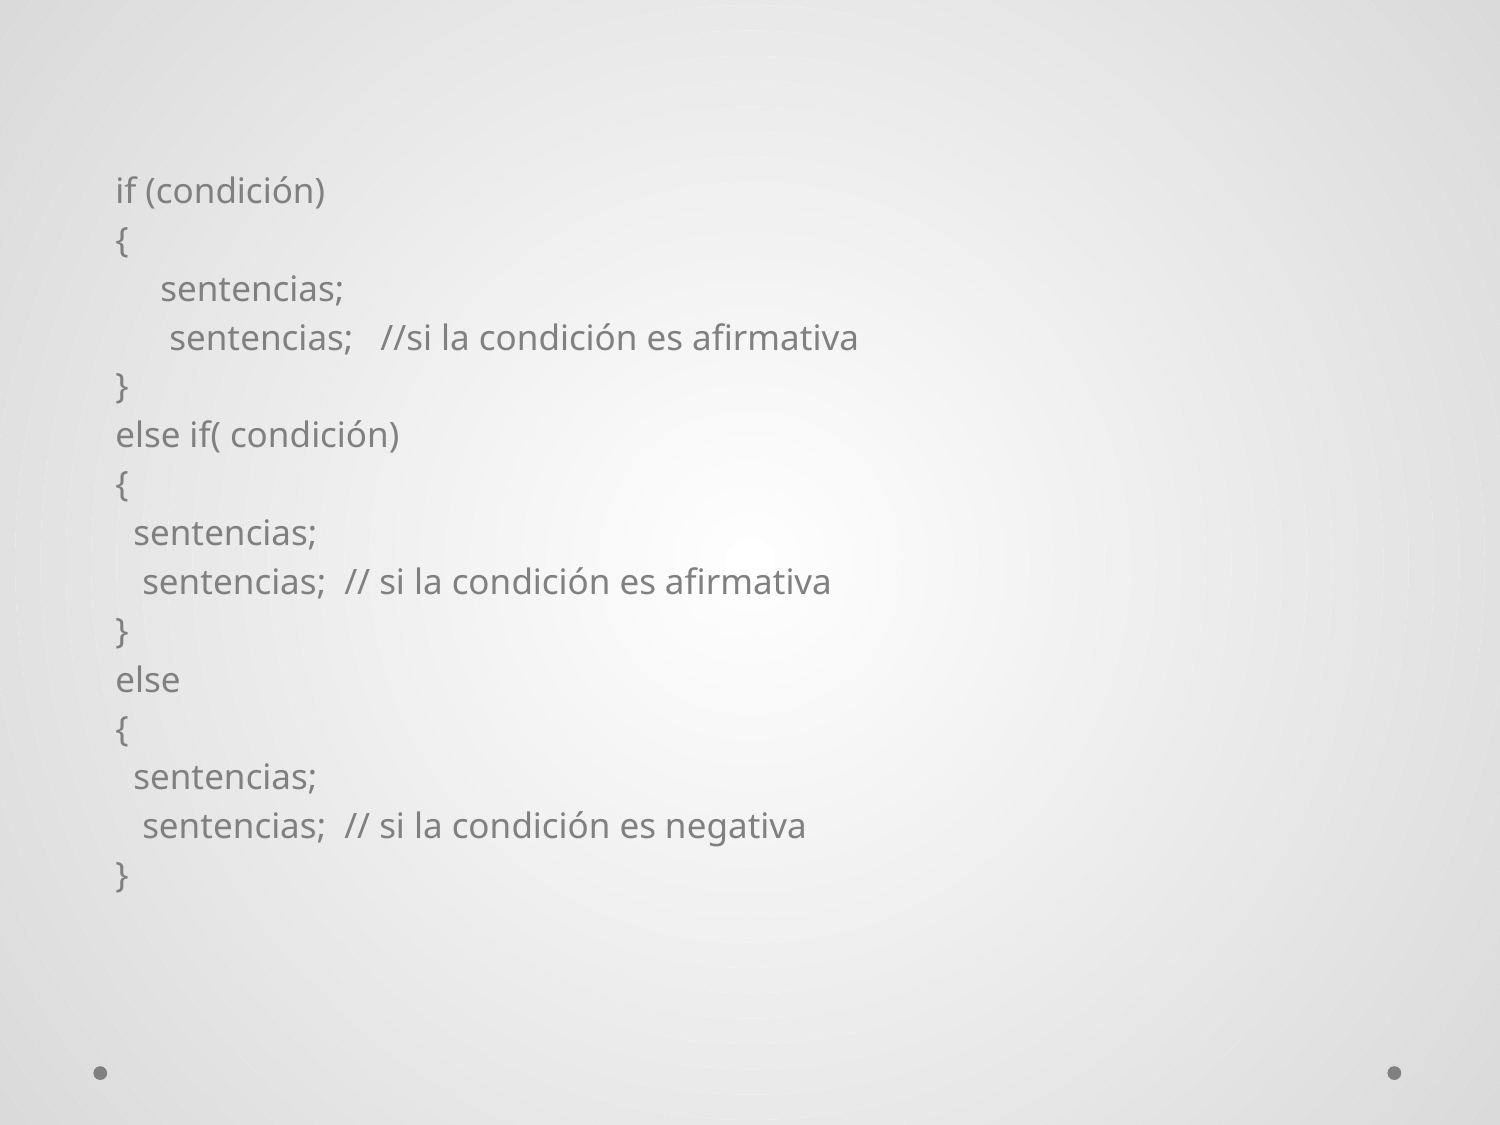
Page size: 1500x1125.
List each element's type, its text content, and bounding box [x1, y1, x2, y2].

list if (condición) { sentencias; sentencias; //si la condición es afirmativa } else if( condición) { sentencias; sentencias; // si la condición es afirmativa } else { sentencias; sentencias; // si la condición es negativa } [100, 160, 1451, 904]
